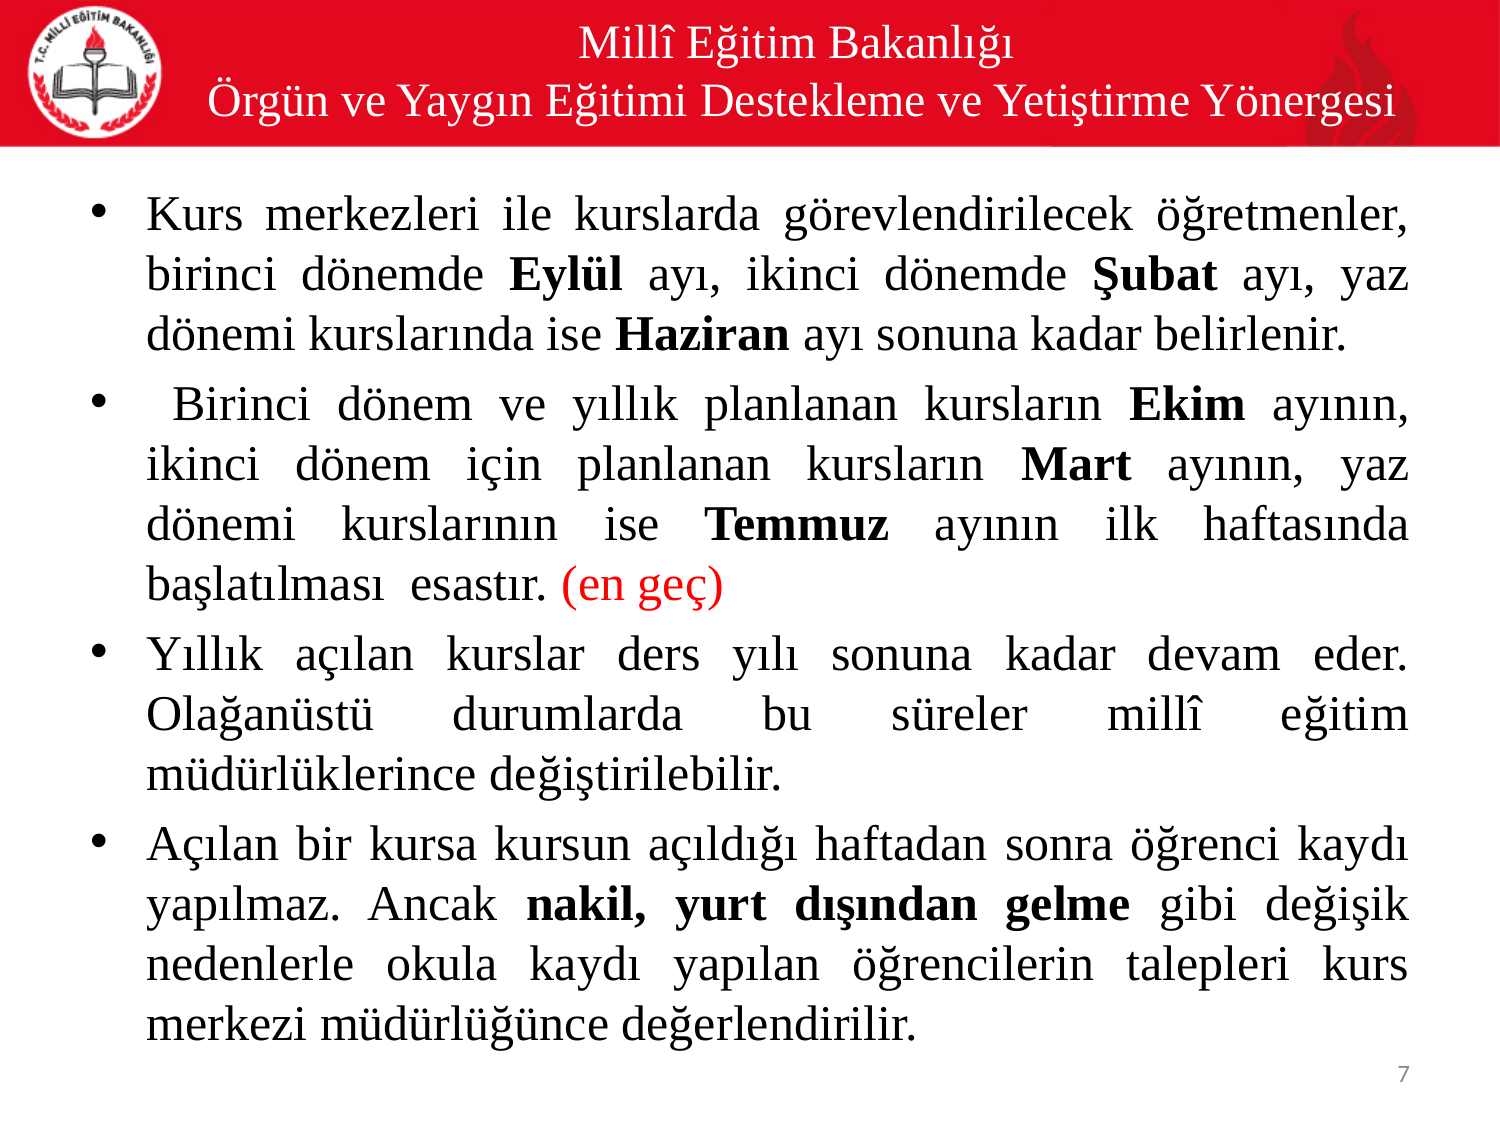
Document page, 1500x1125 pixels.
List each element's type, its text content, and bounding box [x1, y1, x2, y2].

picture [0, 0, 1500, 1125]
title Millî Eğitim Bakanlığı Örgün ve Yaygın Eğitimi Destekleme ve Yetiştirme Yönergesi [182, 0, 1424, 137]
list Kurs merkezleri ile kurslarda görevlendirilecek öğretmenler, birinci dönemde Eylül ayı, ikinci dönemde Şubat ayı, yaz dönemi kurslarında ise Haziran ayı sonuna kadar belirlenir. Birinci dönem ve yıllık planlanan kursların Ekim ayının, ikinci dönem için planlanan kursların Mart ayının, yaz dönemi kurslarının ise Temmuz ayının ilk haftasında başlatılması esastır. (en geç) Yıllık açılan kurslar ders yılı sonuna kadar devam eder. Olağanüstü durumlarda bu süreler millî eğitim müdürlüklerince değiştirilebilir. Açılan bir kursa kursun açıldığı haftadan sonra öğrenci kaydı yapılmaz. Ancak nakil, yurt dışından gelme gibi değişik nedenlerle okula kaydı yapılan öğrencilerin talepleri kurs merkezi müdürlüğünce değerlendirilir. [74, 172, 1426, 1103]
slide_number 7 [1074, 1042, 1425, 1103]
